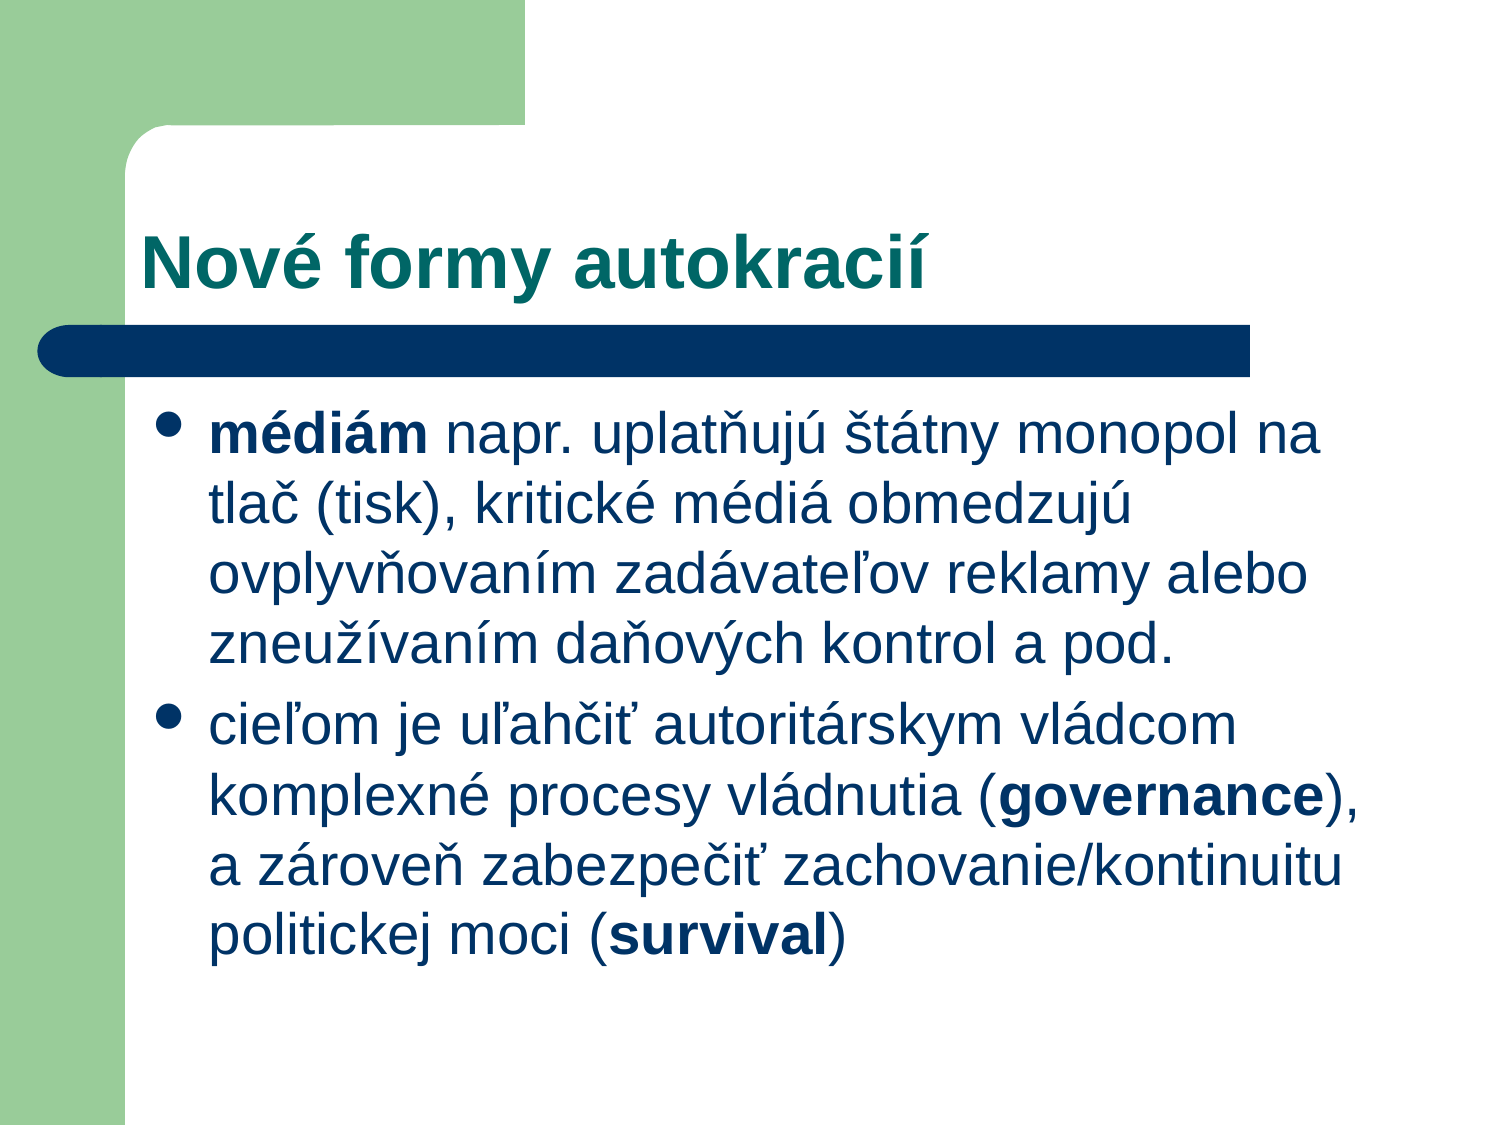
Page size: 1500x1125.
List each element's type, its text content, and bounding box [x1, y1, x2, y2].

title Nové formy autokracií [125, 125, 1425, 313]
list médiám napr. uplatňujú štátny monopol na tlač (tisk), kritické médiá obmedzujú ovplyvňovaním zadávateľov reklamy alebo zneužívaním daňových kontrol a pod. cieľom je uľahčiť autoritárskym vládcom komplexné procesy vládnutia (governance), a zároveň zabezpečiť zachovanie/kontinuitu politickej moci (survival) [137, 387, 1400, 999]
